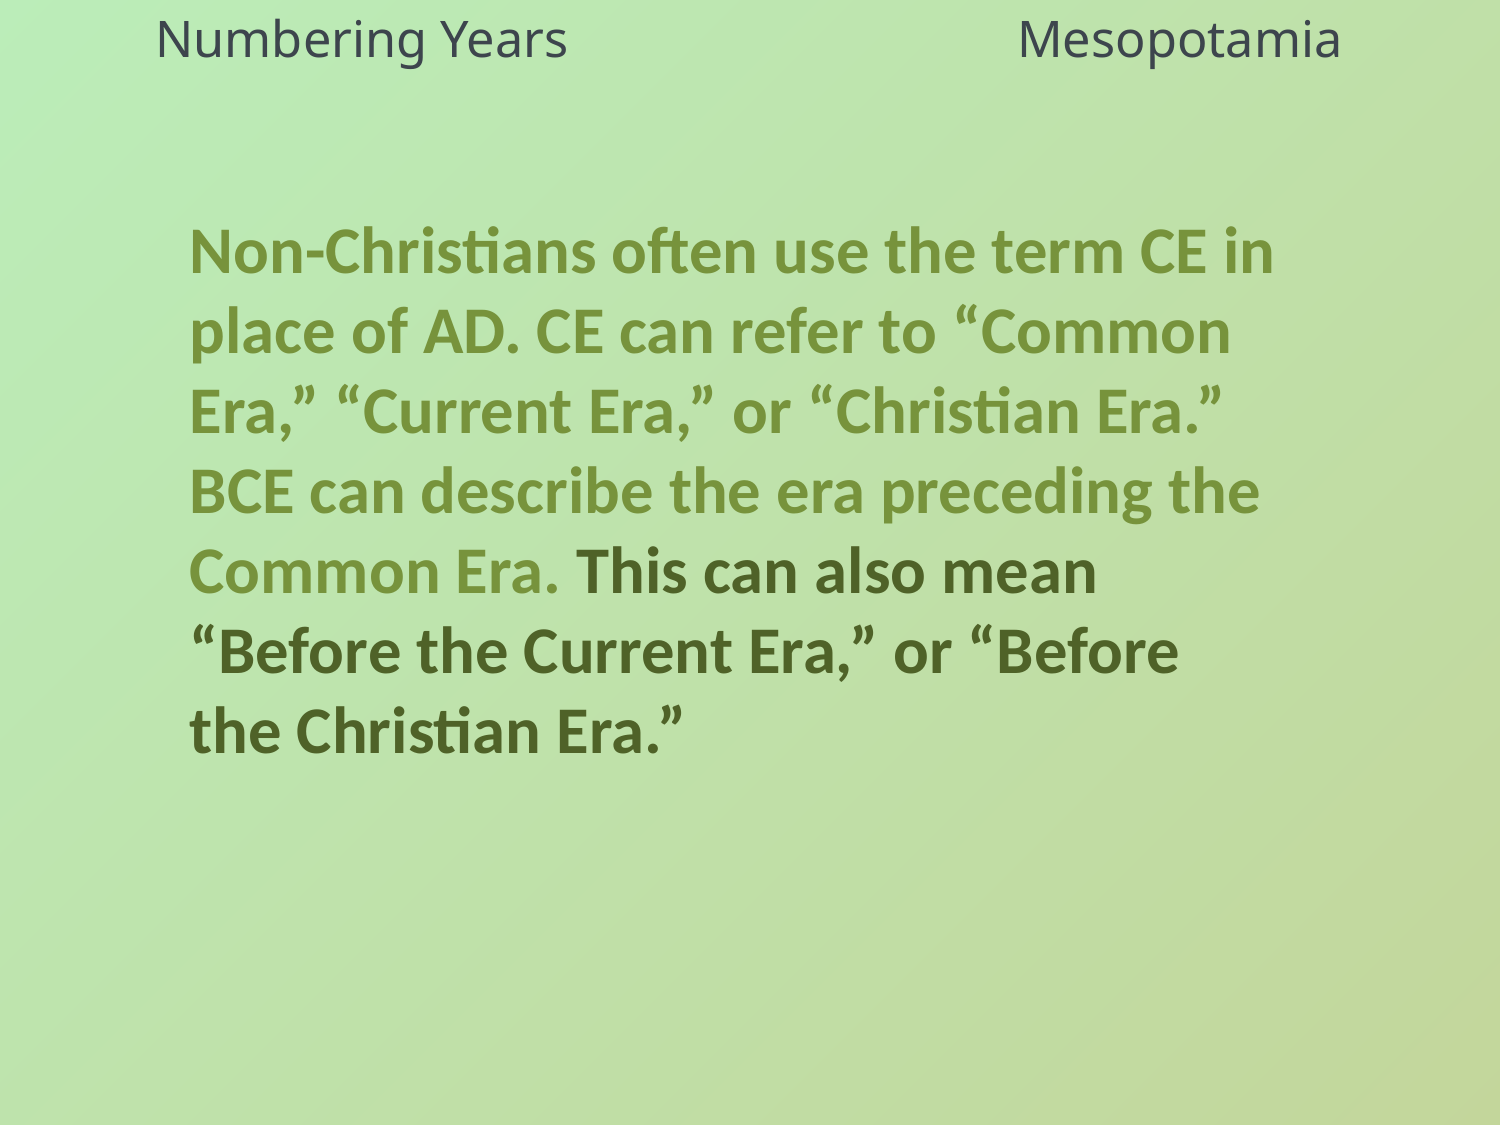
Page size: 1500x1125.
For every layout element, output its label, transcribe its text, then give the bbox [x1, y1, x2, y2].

text_box Numbering Years Mesopotamia [0, 0, 1500, 76]
text_box Non-Christians often use the term CE in place of AD. CE can refer to “Common Era,” “Current Era,” or “Christian Era.” BCE can describe the era preceding the Common Era. This can also mean “Before the Current Era,” or “Before the Christian Era.” [174, 199, 1300, 775]
